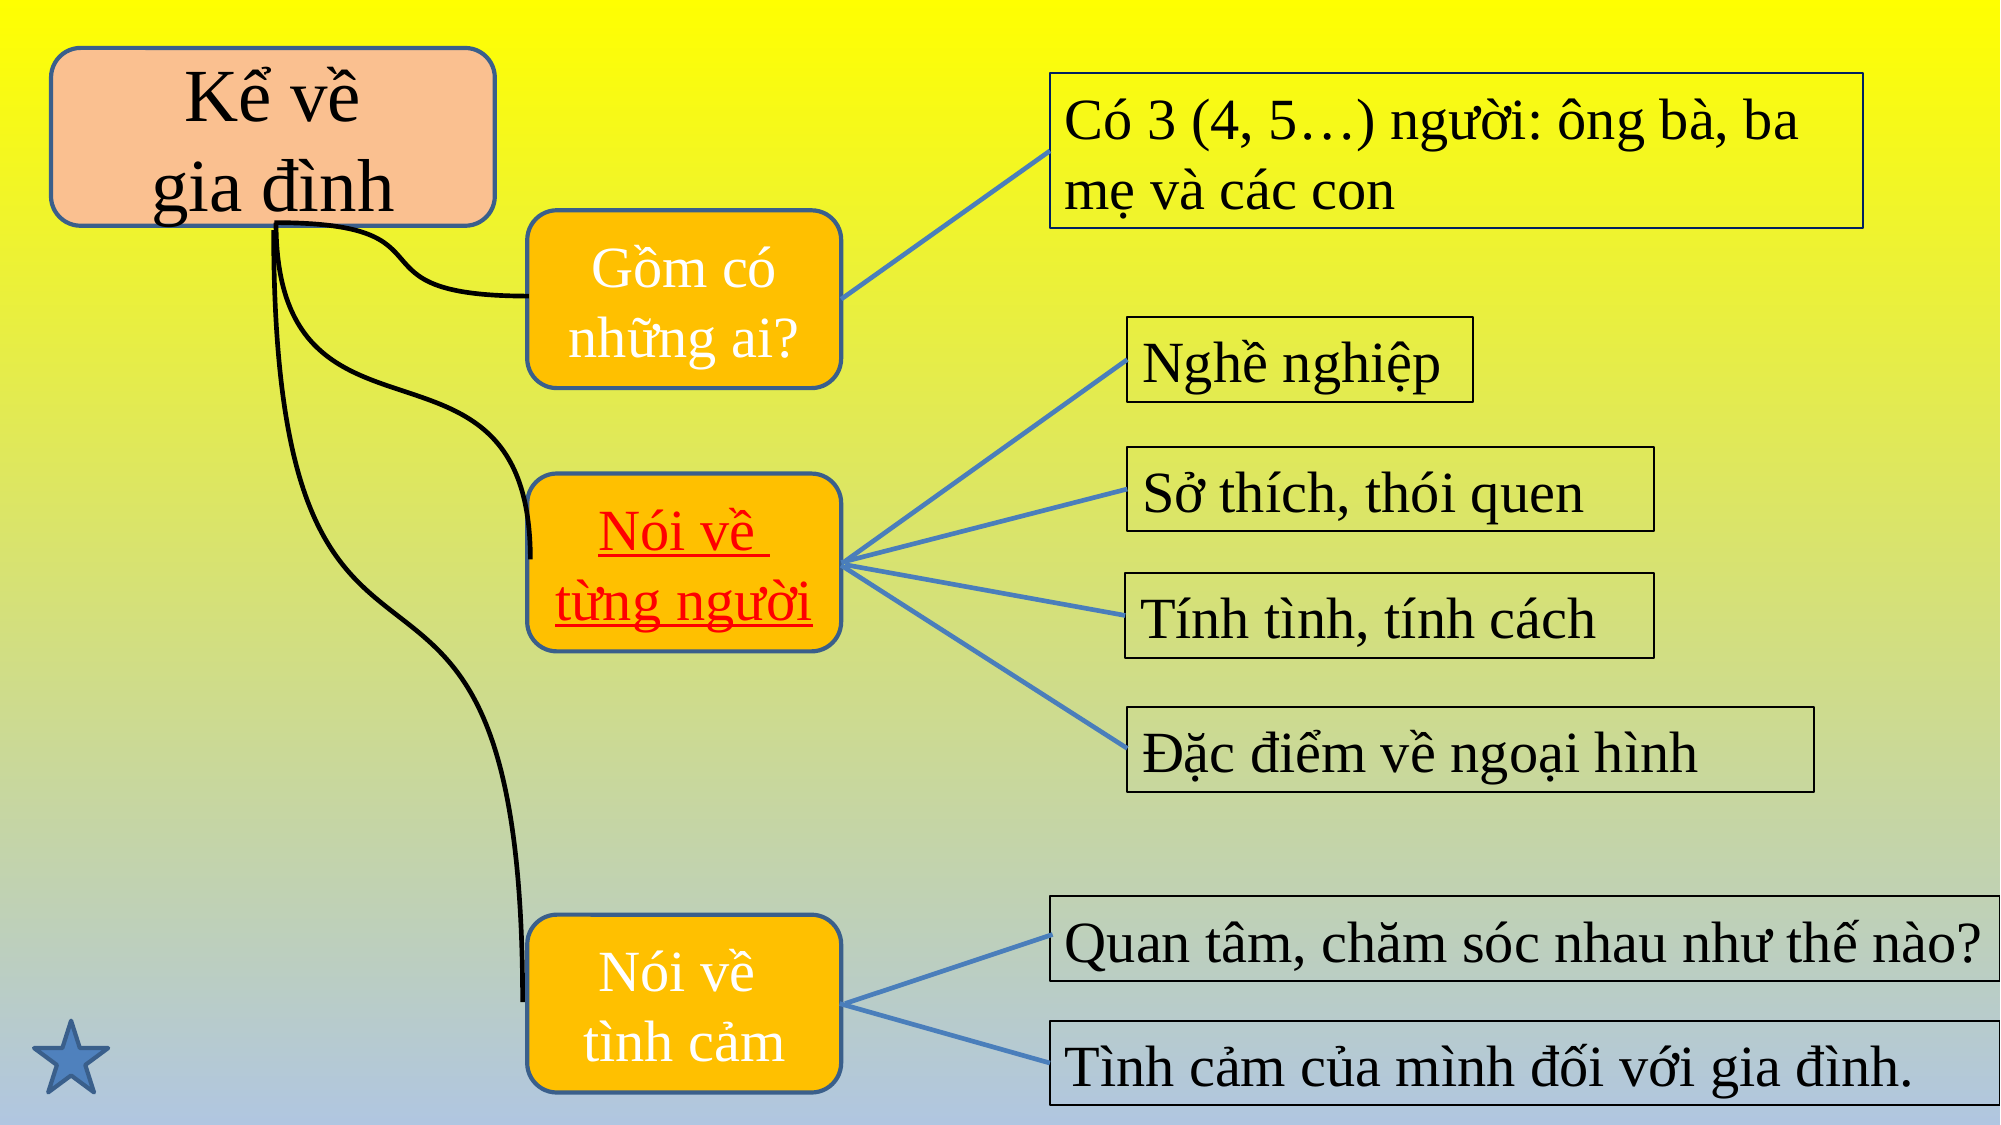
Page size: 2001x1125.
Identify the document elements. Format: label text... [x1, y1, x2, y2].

text_box [32, 1018, 111, 1095]
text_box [840, 446, 1655, 563]
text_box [840, 73, 1864, 300]
text_box Kể về gia đình [48, 45, 497, 228]
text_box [844, 896, 2000, 1002]
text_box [839, 1003, 2000, 1107]
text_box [840, 565, 1815, 794]
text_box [274, 210, 835, 222]
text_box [845, 316, 1473, 445]
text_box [273, 229, 842, 1093]
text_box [275, 222, 835, 228]
